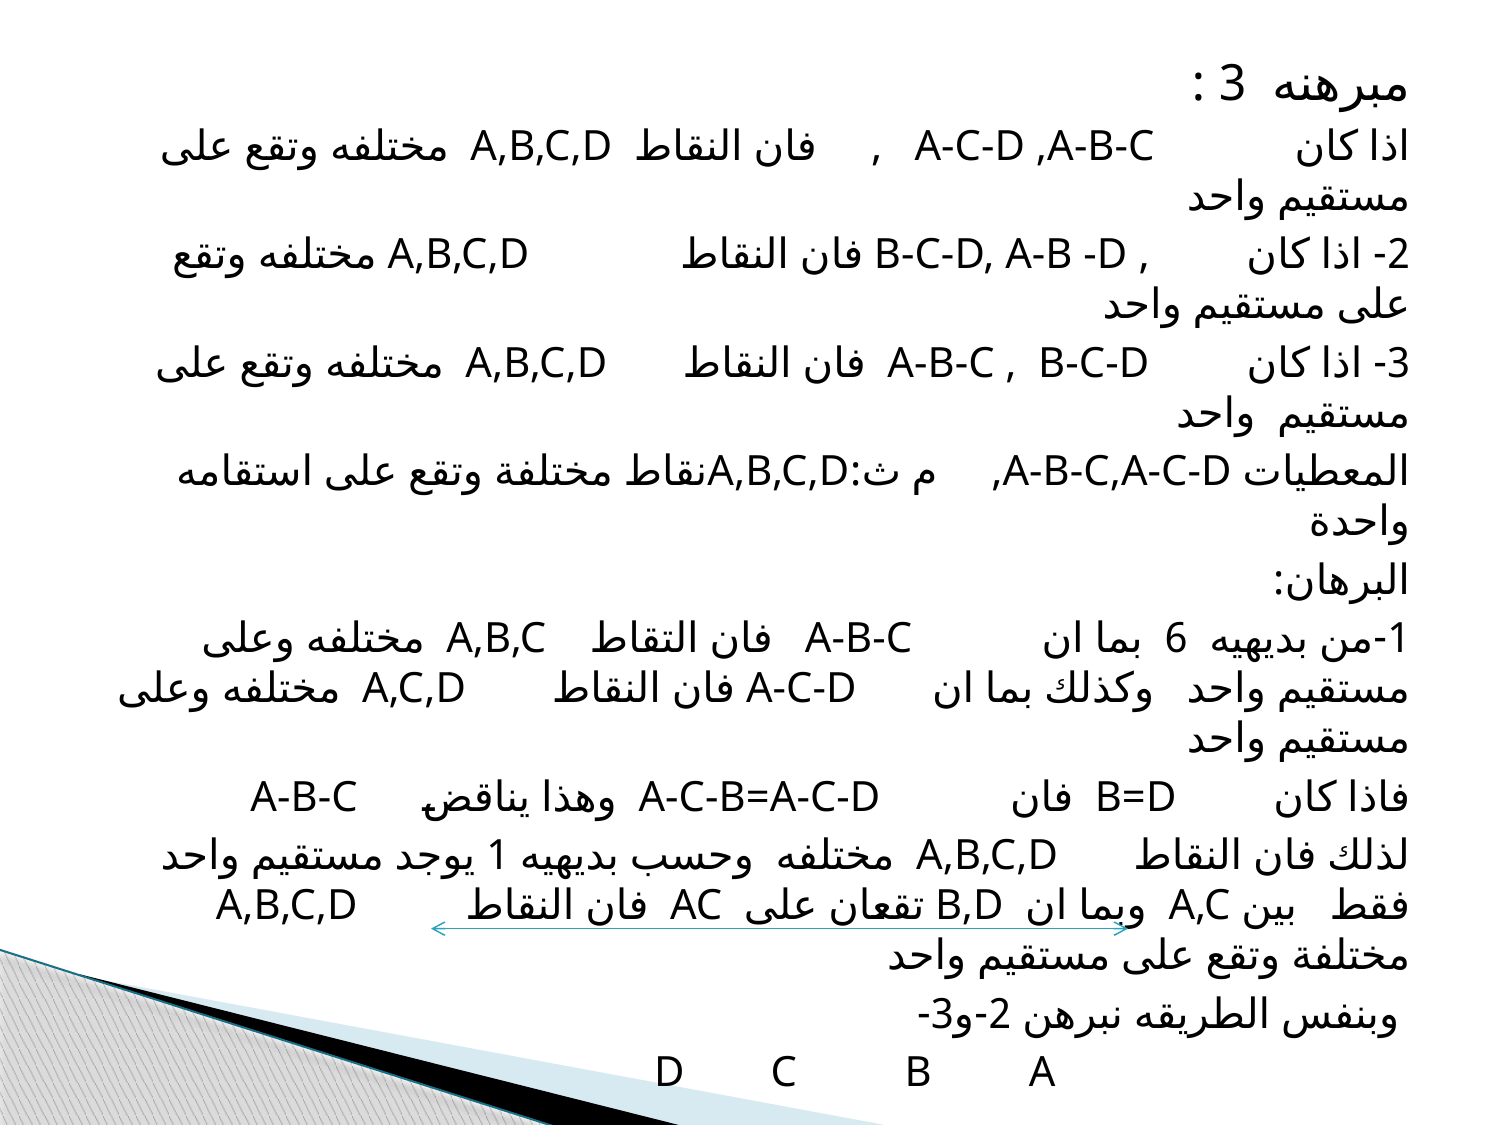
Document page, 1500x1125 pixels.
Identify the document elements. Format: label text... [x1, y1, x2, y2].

list مبرهنه 3 : اذا كان A-C-D ,A-B-C , فان النقاط A,B,C,D مختلفه وتقع على مستقيم واحد 2- اذا كان , B-C-D, A-B -D فان النقاط A,B,C,D مختلفه وتقع على مستقيم واحد 3- اذا كان A-B-C , B-C-D فان النقاط A,B,C,D مختلفه وتقع على مستقيم واحد المعطيات A-B-C,A-C-D, م ث:A,B,C,Dنقاط مختلفة وتقع على استقامه واحدة البرهان: 1-من بديهيه 6 بما ان A-B-C فان التقاط A,B,C مختلفه وعلى مستقيم واحد وكذلك بما ان A-C-D فان النقاط A,C,D مختلفه وعلى مستقيم واحد فاذا كان B=D فان A-C-B=A-C-D وهذا يناقض A-B-C لذلك فان النقاط A,B,C,D مختلفه وحسب بديهيه 1 يوجد مستقيم واحد فقط بين A,C وبما ان B,D تقعان على AC فان النقاط A,B,C,D مختلفة وتقع على مستقيم واحد وبنفس الطريقه نبرهن 2-و3- D C B A [75, 42, 1425, 1106]
